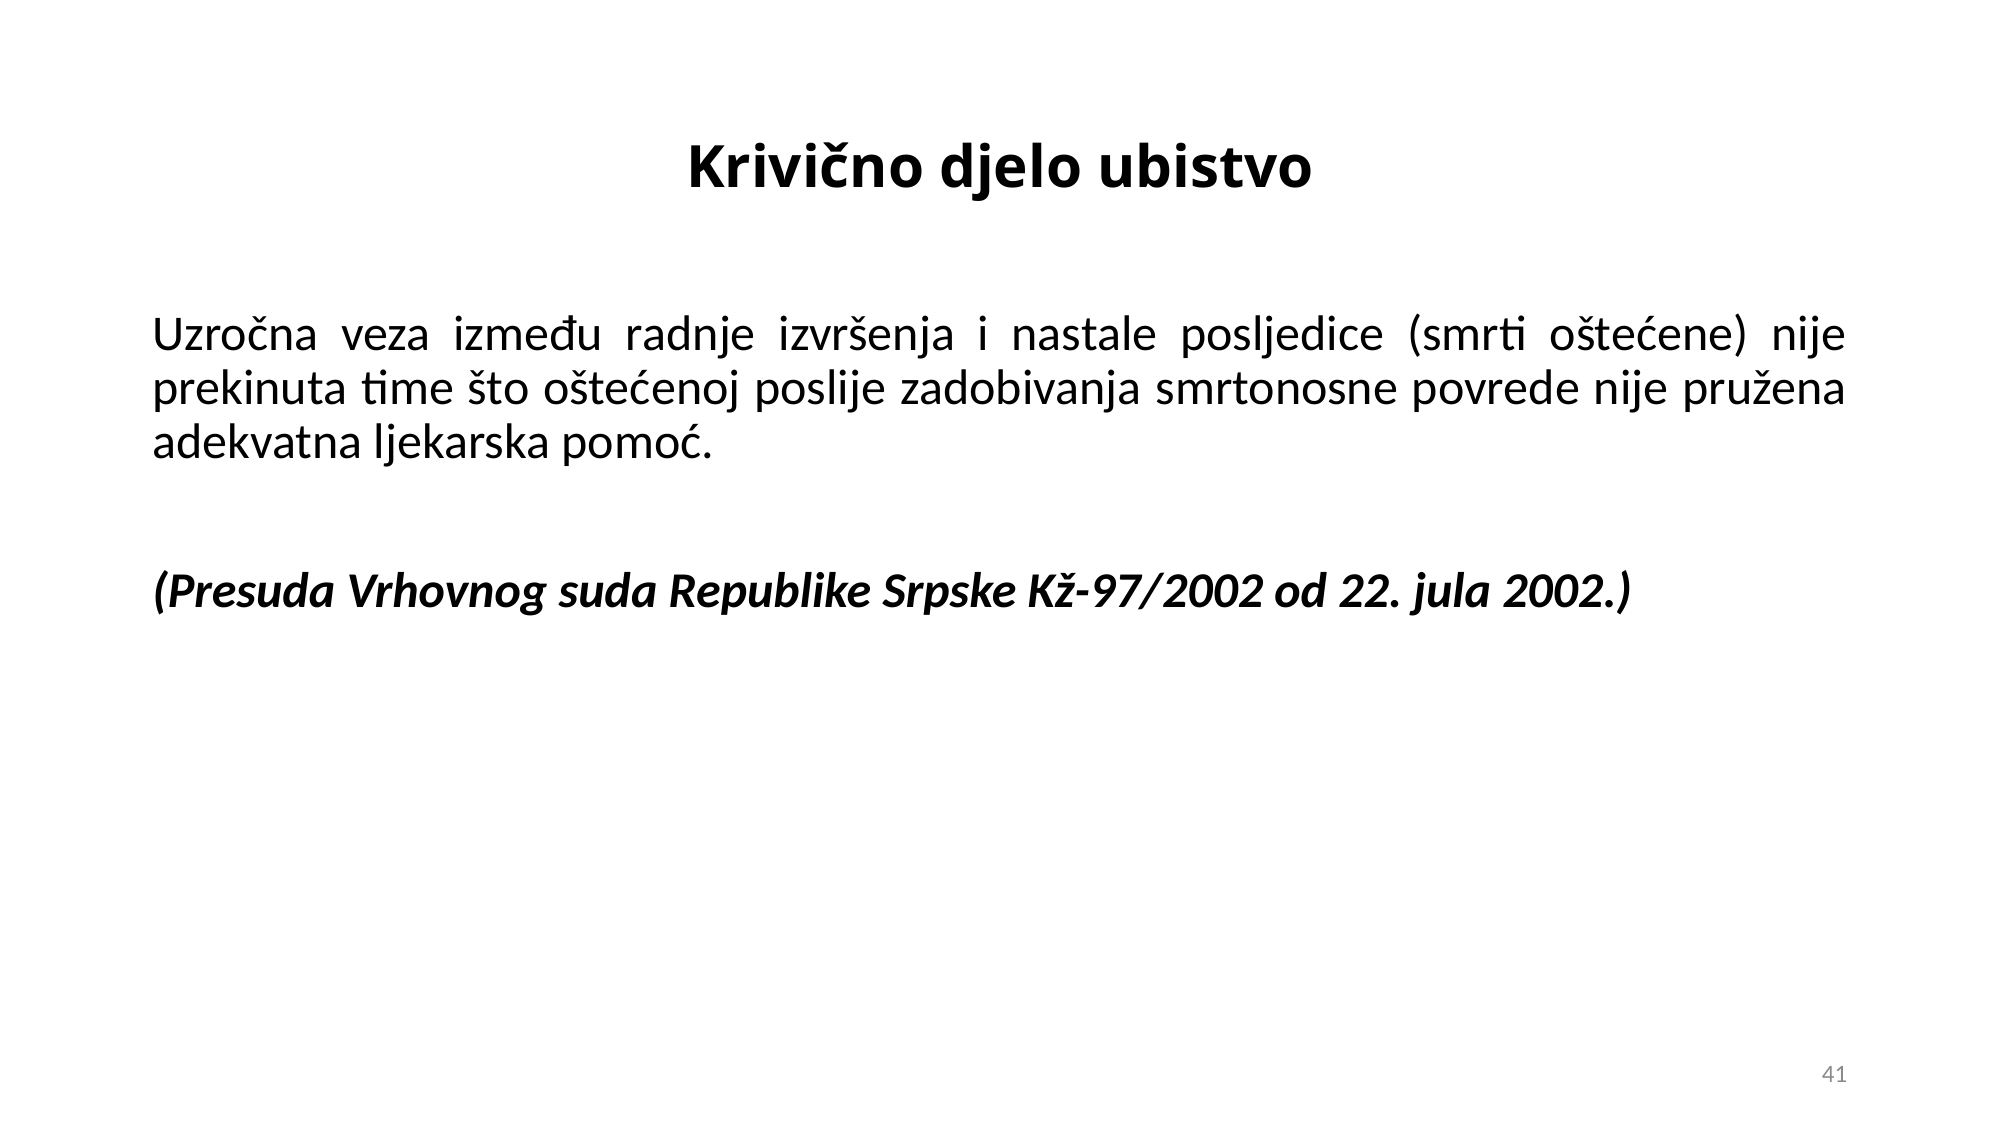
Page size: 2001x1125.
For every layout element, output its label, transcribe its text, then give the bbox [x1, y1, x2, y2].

list Uzročna veza između radnje izvršenja i nastale posljedice (smrti oštećene) nije prekinuta time što oštećenoj poslije zadobivanja smrtonosne povrede nije pružena adekvatna ljekarska pomoć. (Presuda Vrhovnog suda Republike Srpske Kž-97/2002 od 22. jula 2002.) [137, 299, 1863, 1014]
slide_number 41 [1412, 1042, 1863, 1103]
title Krivično djelo ubistvo [137, 59, 1863, 278]
